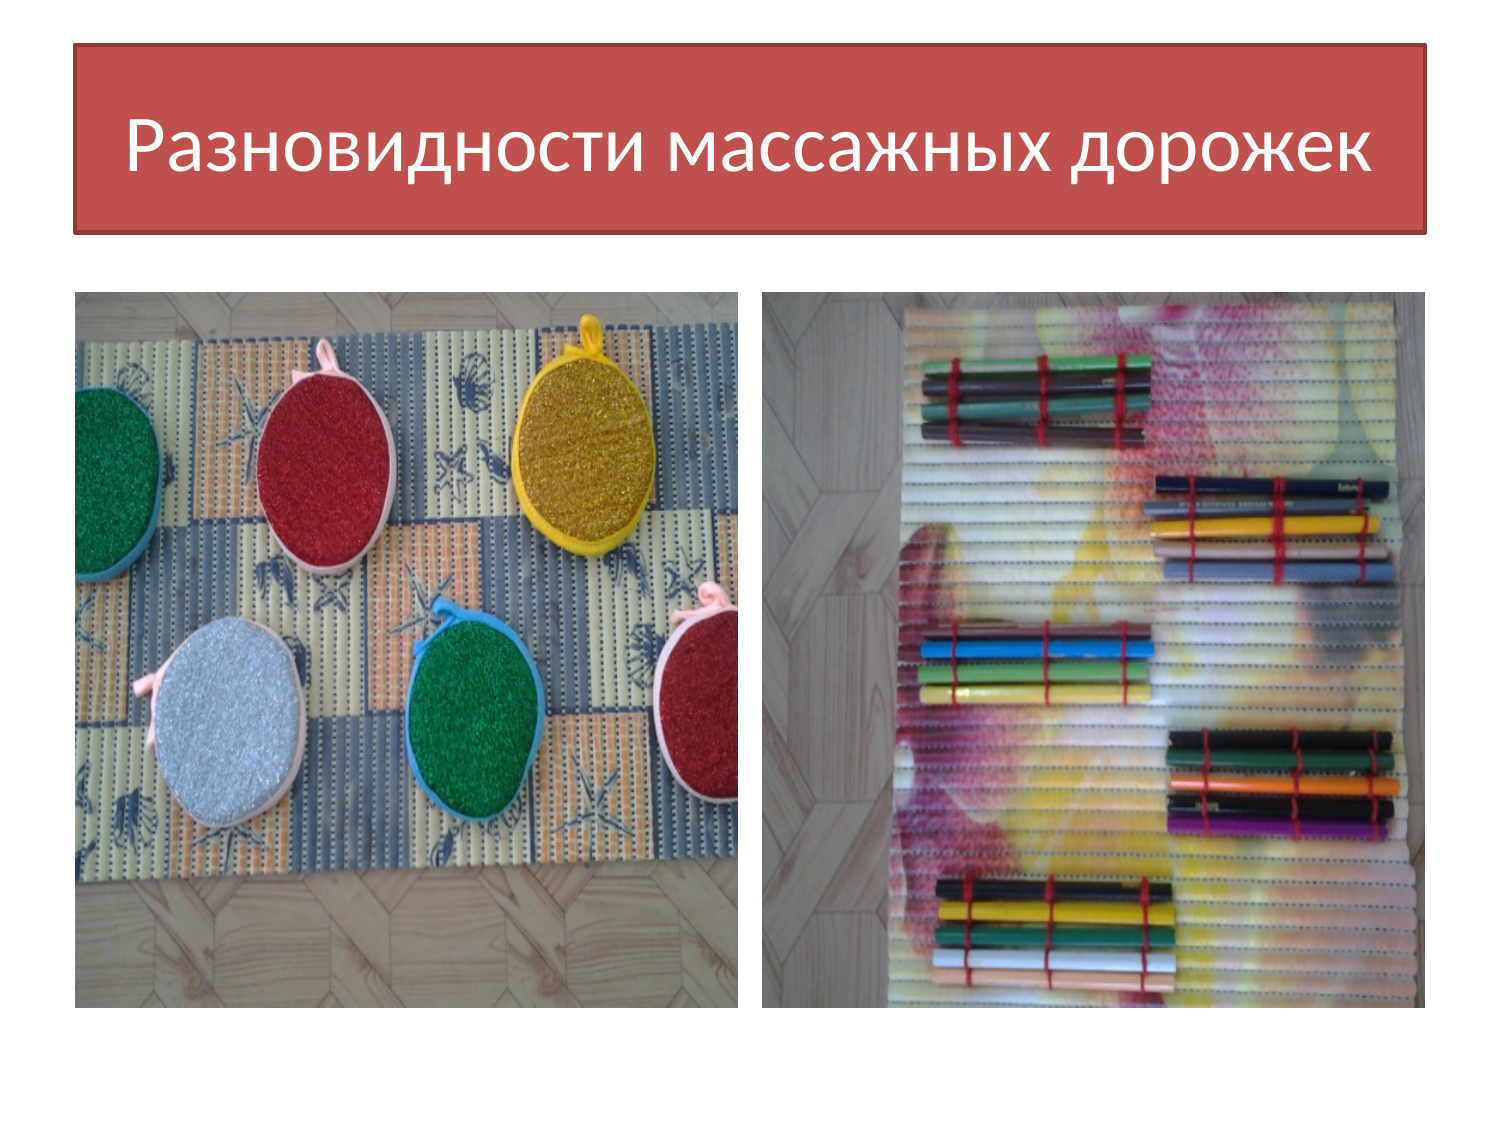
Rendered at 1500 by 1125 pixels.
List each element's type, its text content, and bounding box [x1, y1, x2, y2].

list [762, 292, 1426, 1009]
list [74, 292, 738, 1009]
title Разновидности массажных дорожек [73, 43, 1427, 235]
